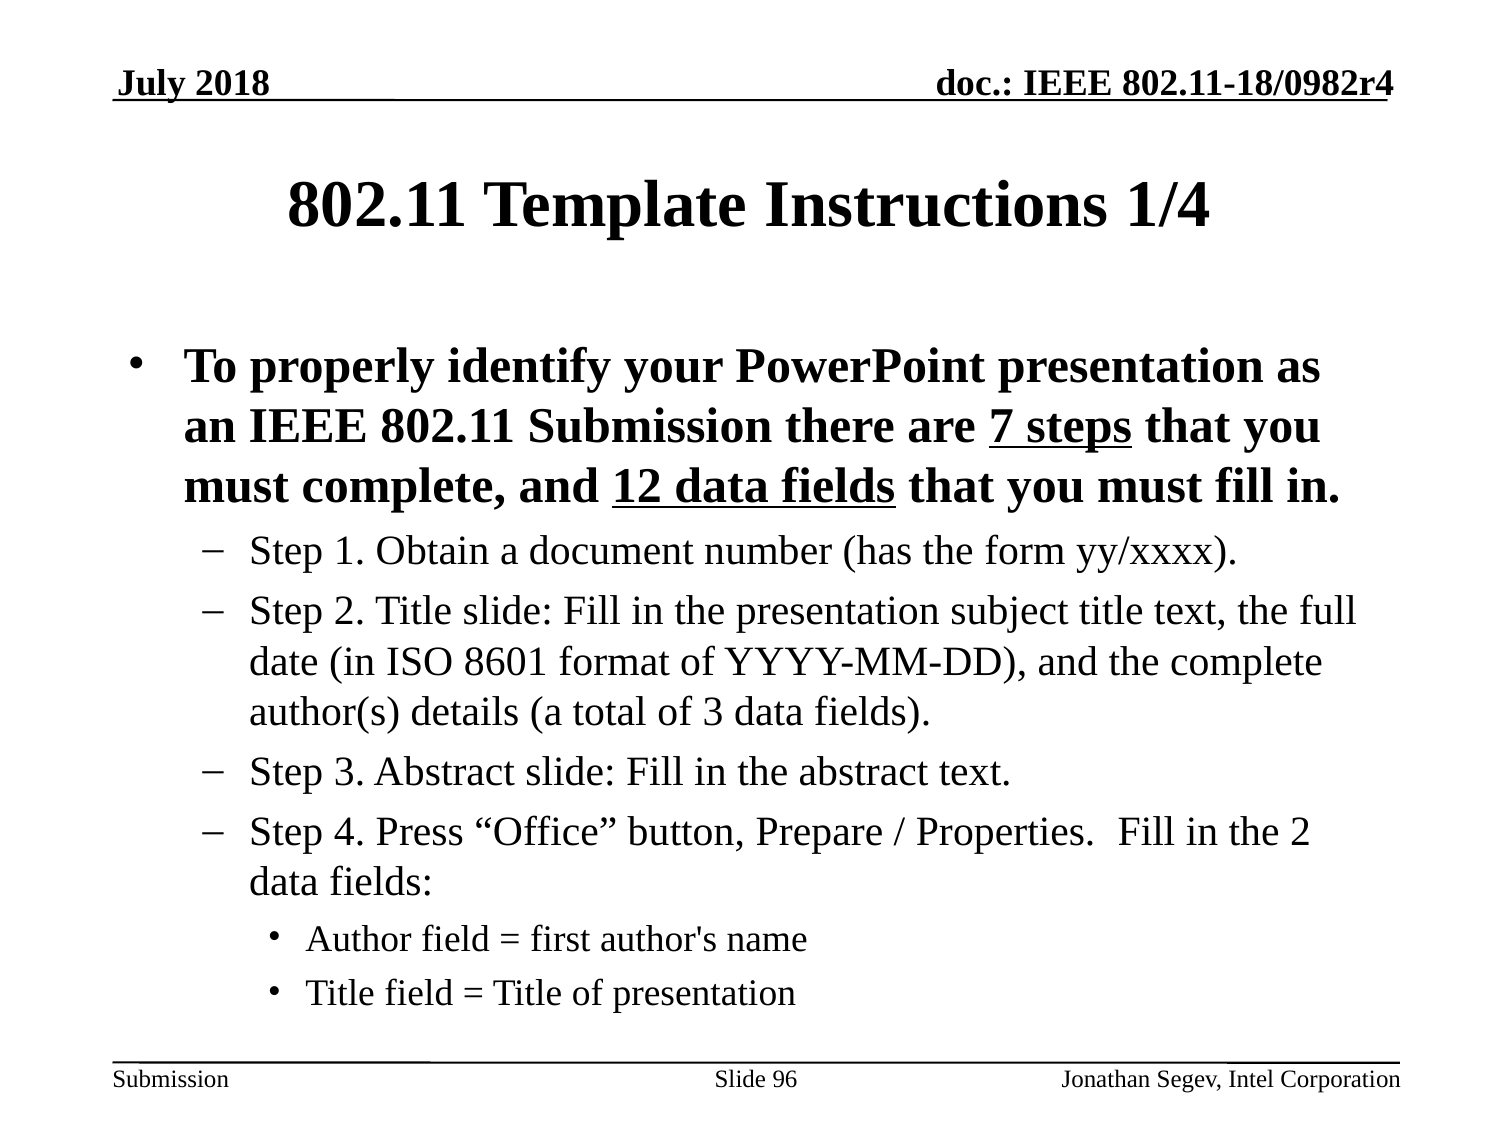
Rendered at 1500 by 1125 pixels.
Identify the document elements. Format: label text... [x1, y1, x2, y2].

slide_number Slide 96 [712, 1061, 800, 1123]
list To properly identify your PowerPoint presentation as an IEEE 802.11 Submission there are 7 steps that you must complete, and 12 data fields that you must fill in. Step 1. Obtain a document number (has the form yy/xxxx). Step 2. Title slide: Fill in the presentation subject title text, the full date (in ISO 8601 format of YYYY-MM-DD), and the complete author(s) details (a total of 3 data fields). Step 3. Abstract slide: Fill in the abstract text. Step 4. Press “Office” button, Prepare / Properties. Fill in the 2 data fields: Author field = first author's name Title field = Title of presentation [112, 324, 1388, 1032]
footer Jonathan Segev, Intel Corporation [984, 1061, 1402, 1091]
title 802.11 Template Instructions 1/4 [112, 112, 1388, 288]
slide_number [116, 58, 507, 104]
